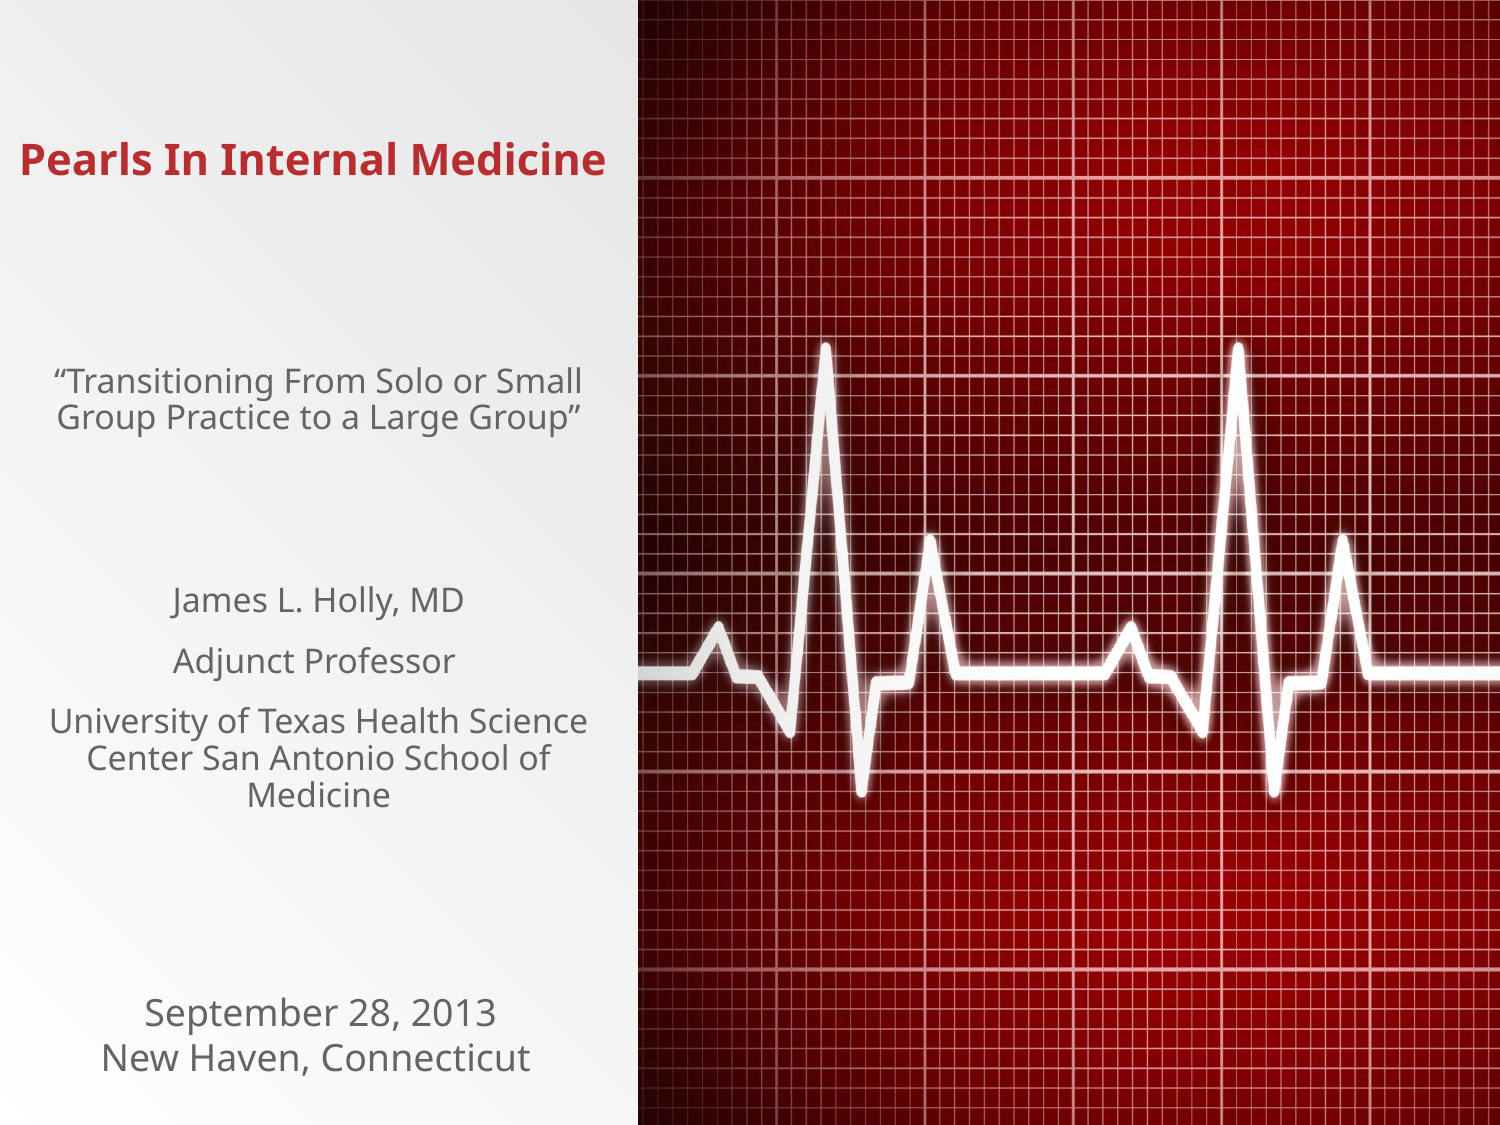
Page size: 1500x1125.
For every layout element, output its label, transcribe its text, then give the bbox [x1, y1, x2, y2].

picture [638, 0, 1500, 1125]
text_box September 28, 2013 New Haven, Connecticut [2, 981, 640, 1087]
subtitle “Transitioning From Solo or Small Group Practice to a Large Group” James L. Holly, MD Adjunct Professor University of Texas Health Science Center San Antonio School of Medicine [0, 299, 638, 825]
title Pearls In Internal Medicine [0, 75, 638, 250]
